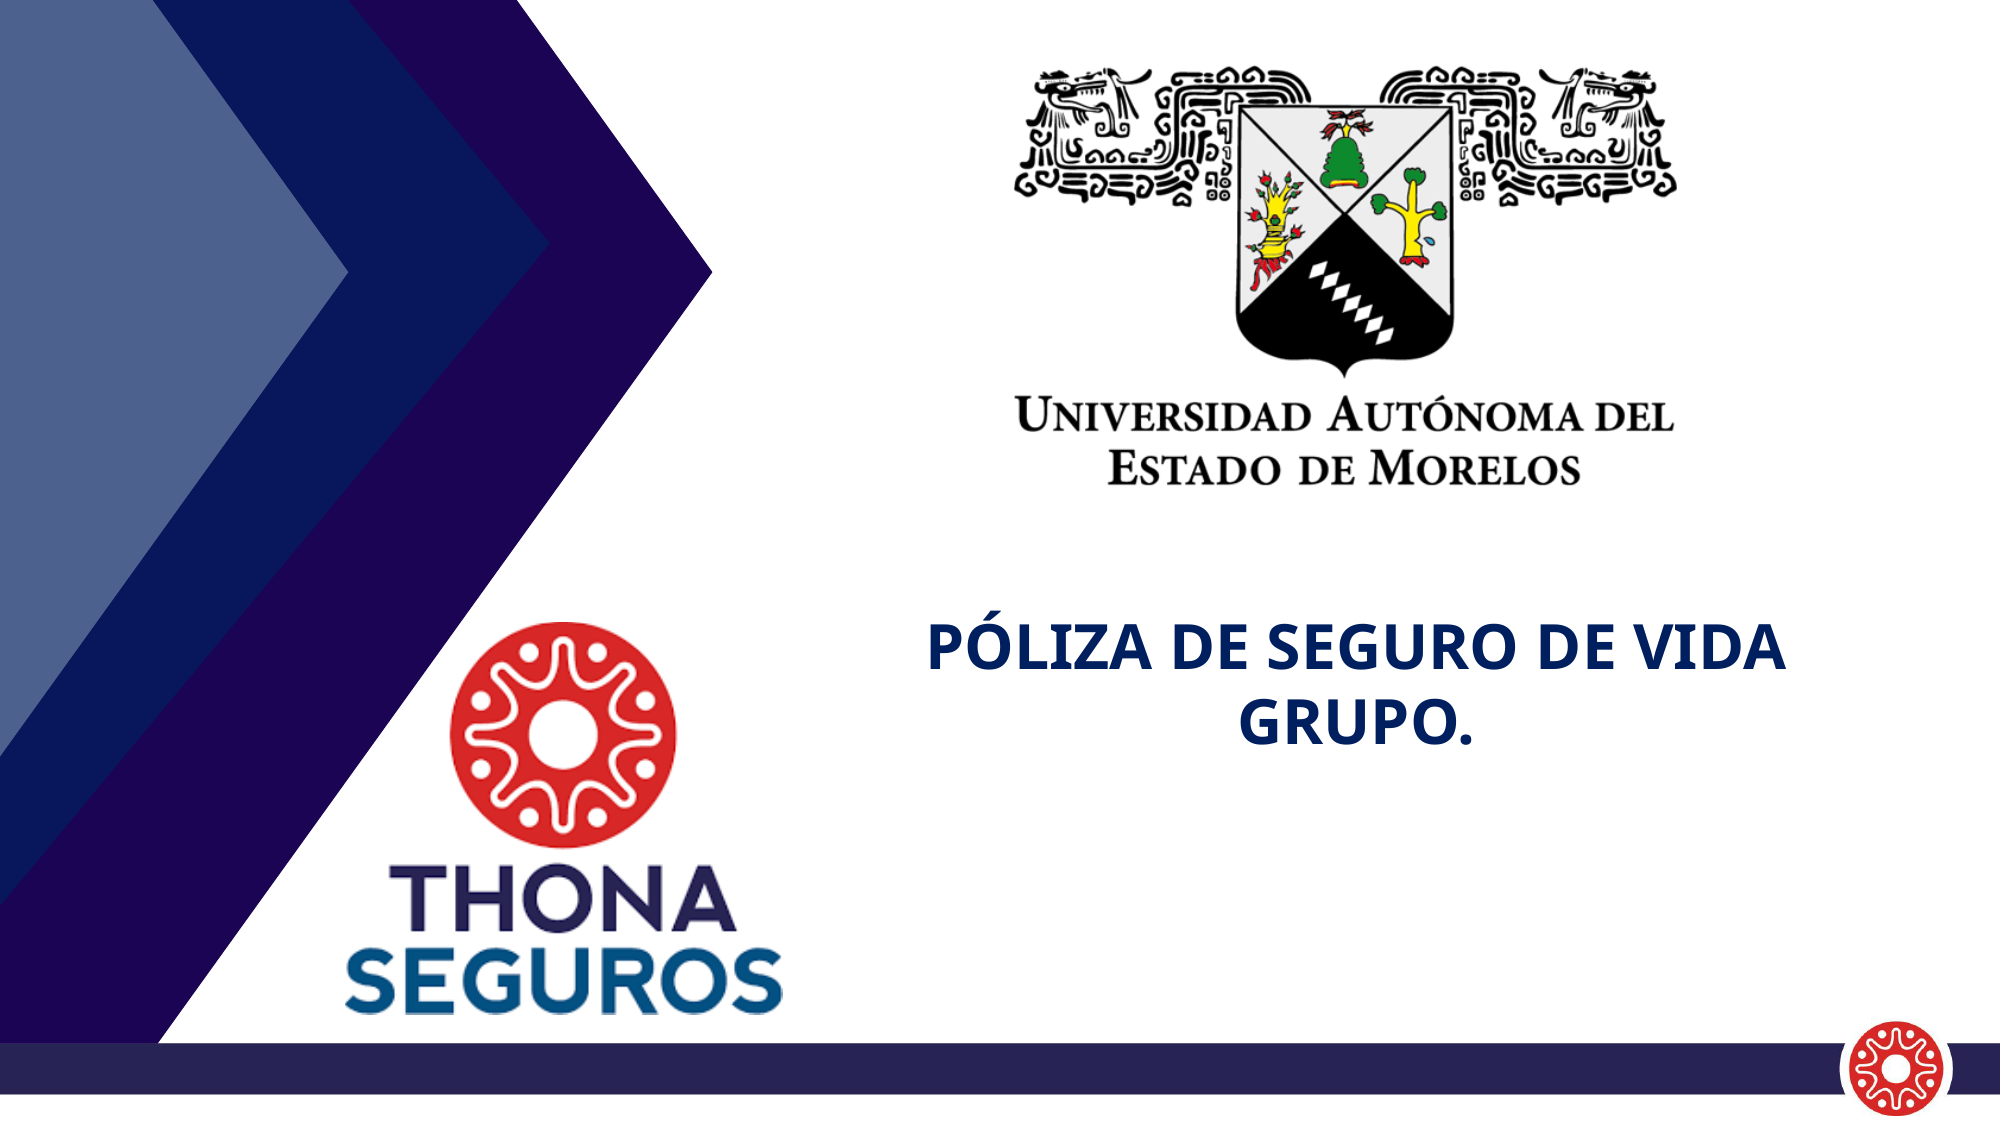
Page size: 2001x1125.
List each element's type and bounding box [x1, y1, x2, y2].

text_box [0, 0, 2000, 1116]
